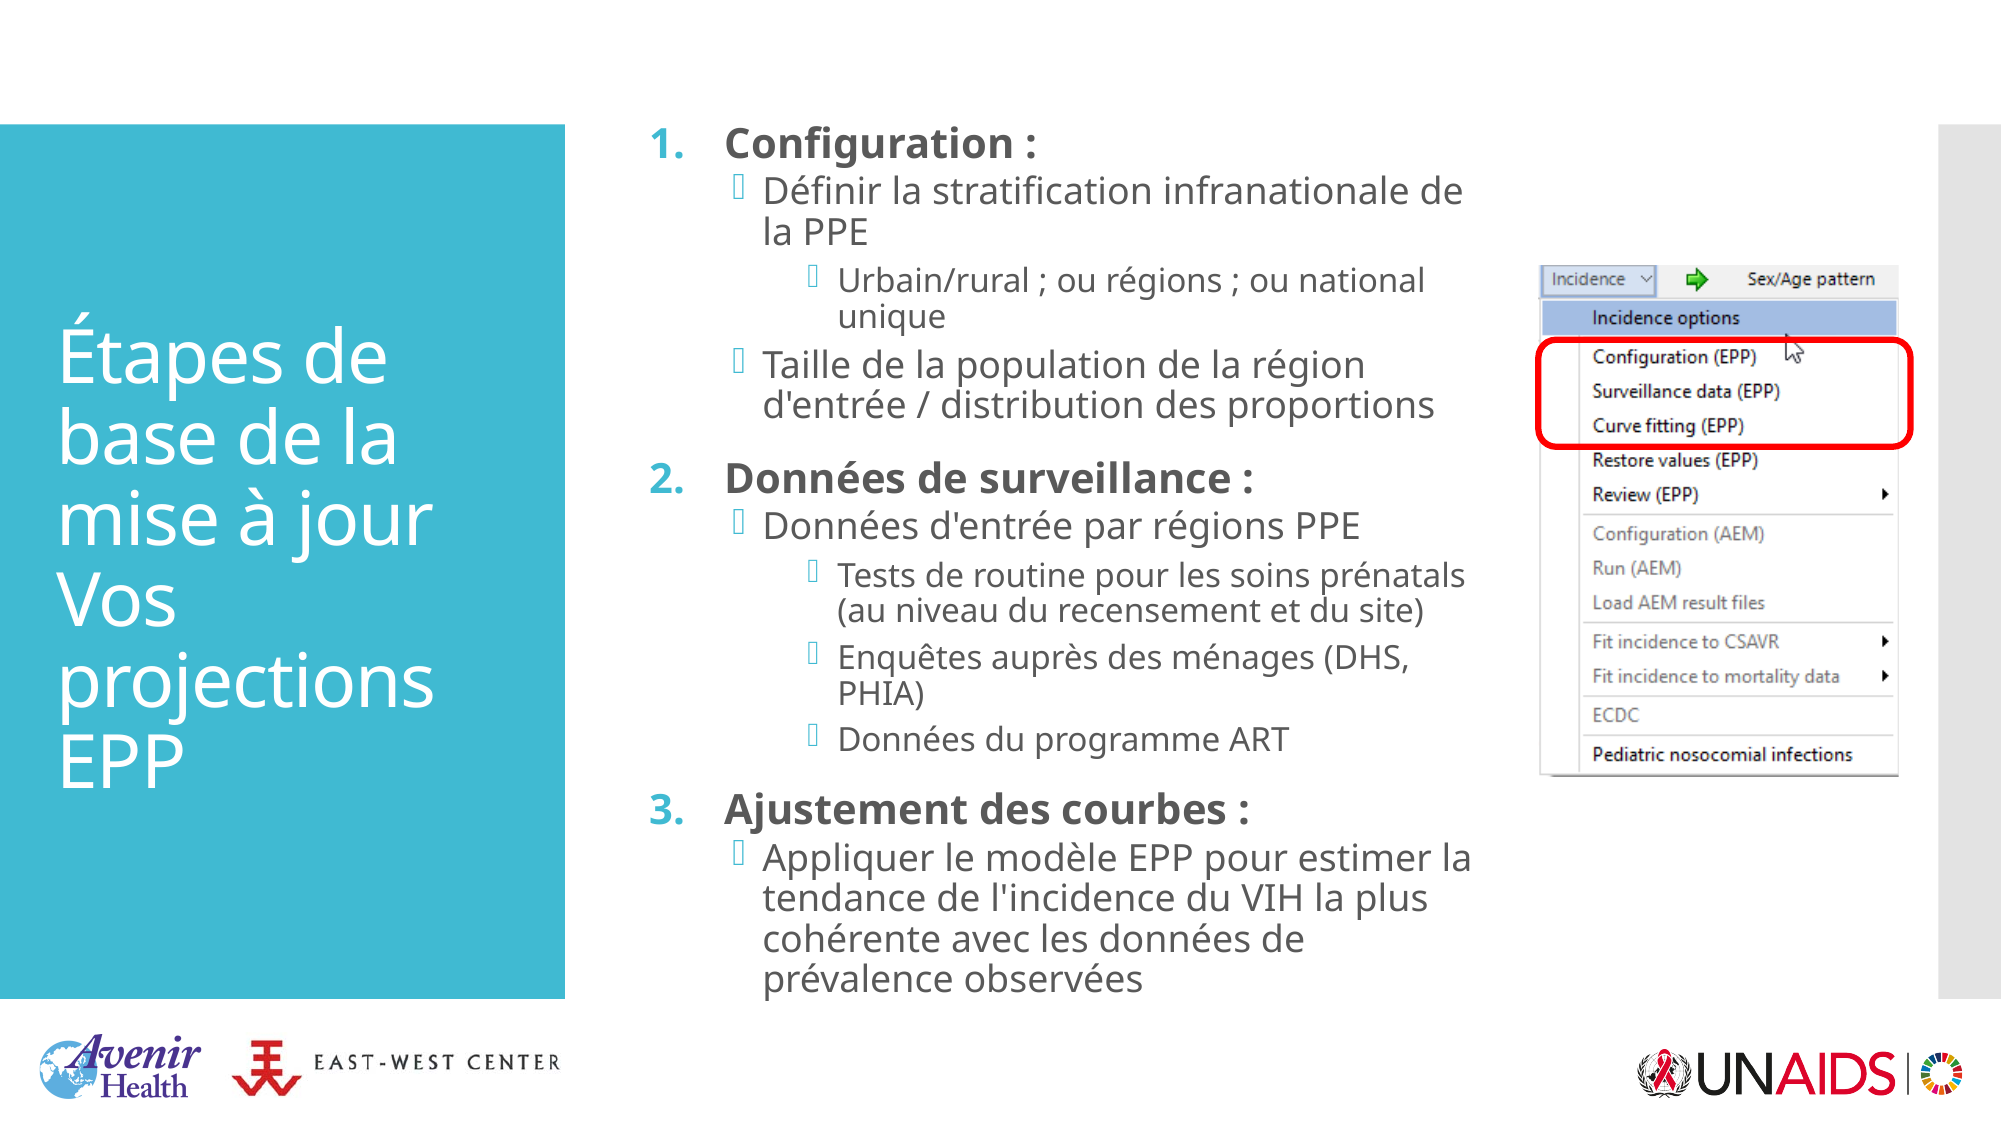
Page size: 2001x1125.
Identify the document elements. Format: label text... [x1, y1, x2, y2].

title Étapes de base de la mise à jour Vos projections EPP [41, 184, 525, 940]
text_box [1899, 340, 1912, 447]
picture [220, 1032, 568, 1098]
list Configuration : Définir la stratification infranationale de la PPE Urbain/rural ; ou régions ; ou national unique Taille de la population de la région d'entrée / distribution des proportions Données de surveillance : Données d'entrée par régions PPE Tests de routine pour les soins prénatals (au niveau du recensement et du site) Enquêtes auprès des ménages (DHS, PHIA) Données du programme ART Ajustement des courbes : Appliquer le modèle EPP pour estimer la tendance de l'incidence du VIH la plus cohérente avec les données de prévalence observées [634, 141, 1513, 982]
picture [37, 1033, 205, 1100]
picture [1538, 265, 1899, 777]
picture [1637, 1049, 1963, 1098]
